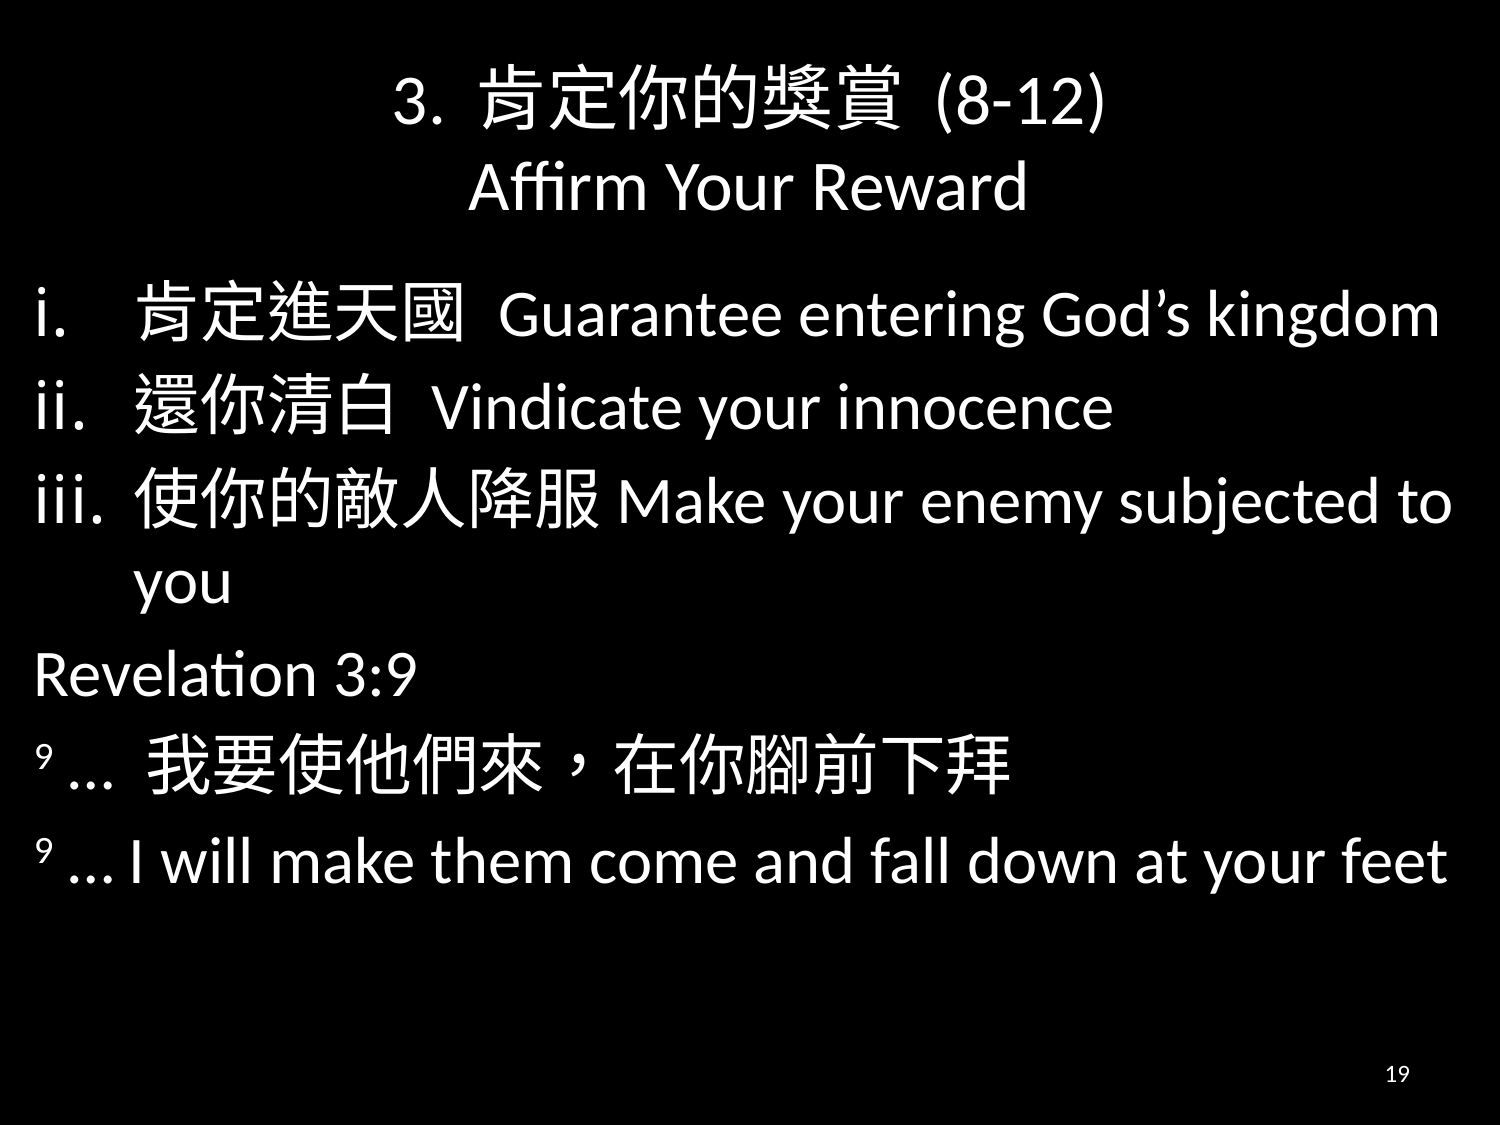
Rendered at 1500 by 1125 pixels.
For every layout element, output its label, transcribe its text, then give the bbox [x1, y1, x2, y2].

slide_number 19 [1074, 1042, 1425, 1103]
list 肯定進天國 Guarantee entering God’s kingdom 還你清白 Vindicate your innocence 使你的敵人降服Make your enemy subjected to you Revelation 3:9 9 … 我要使他們來，在你腳前下拜 9 … I will make them come and fall down at your feet [18, 262, 1500, 1005]
title 3. 肯定你的獎賞 (8-12) Affirm Your Reward [75, 45, 1425, 233]
